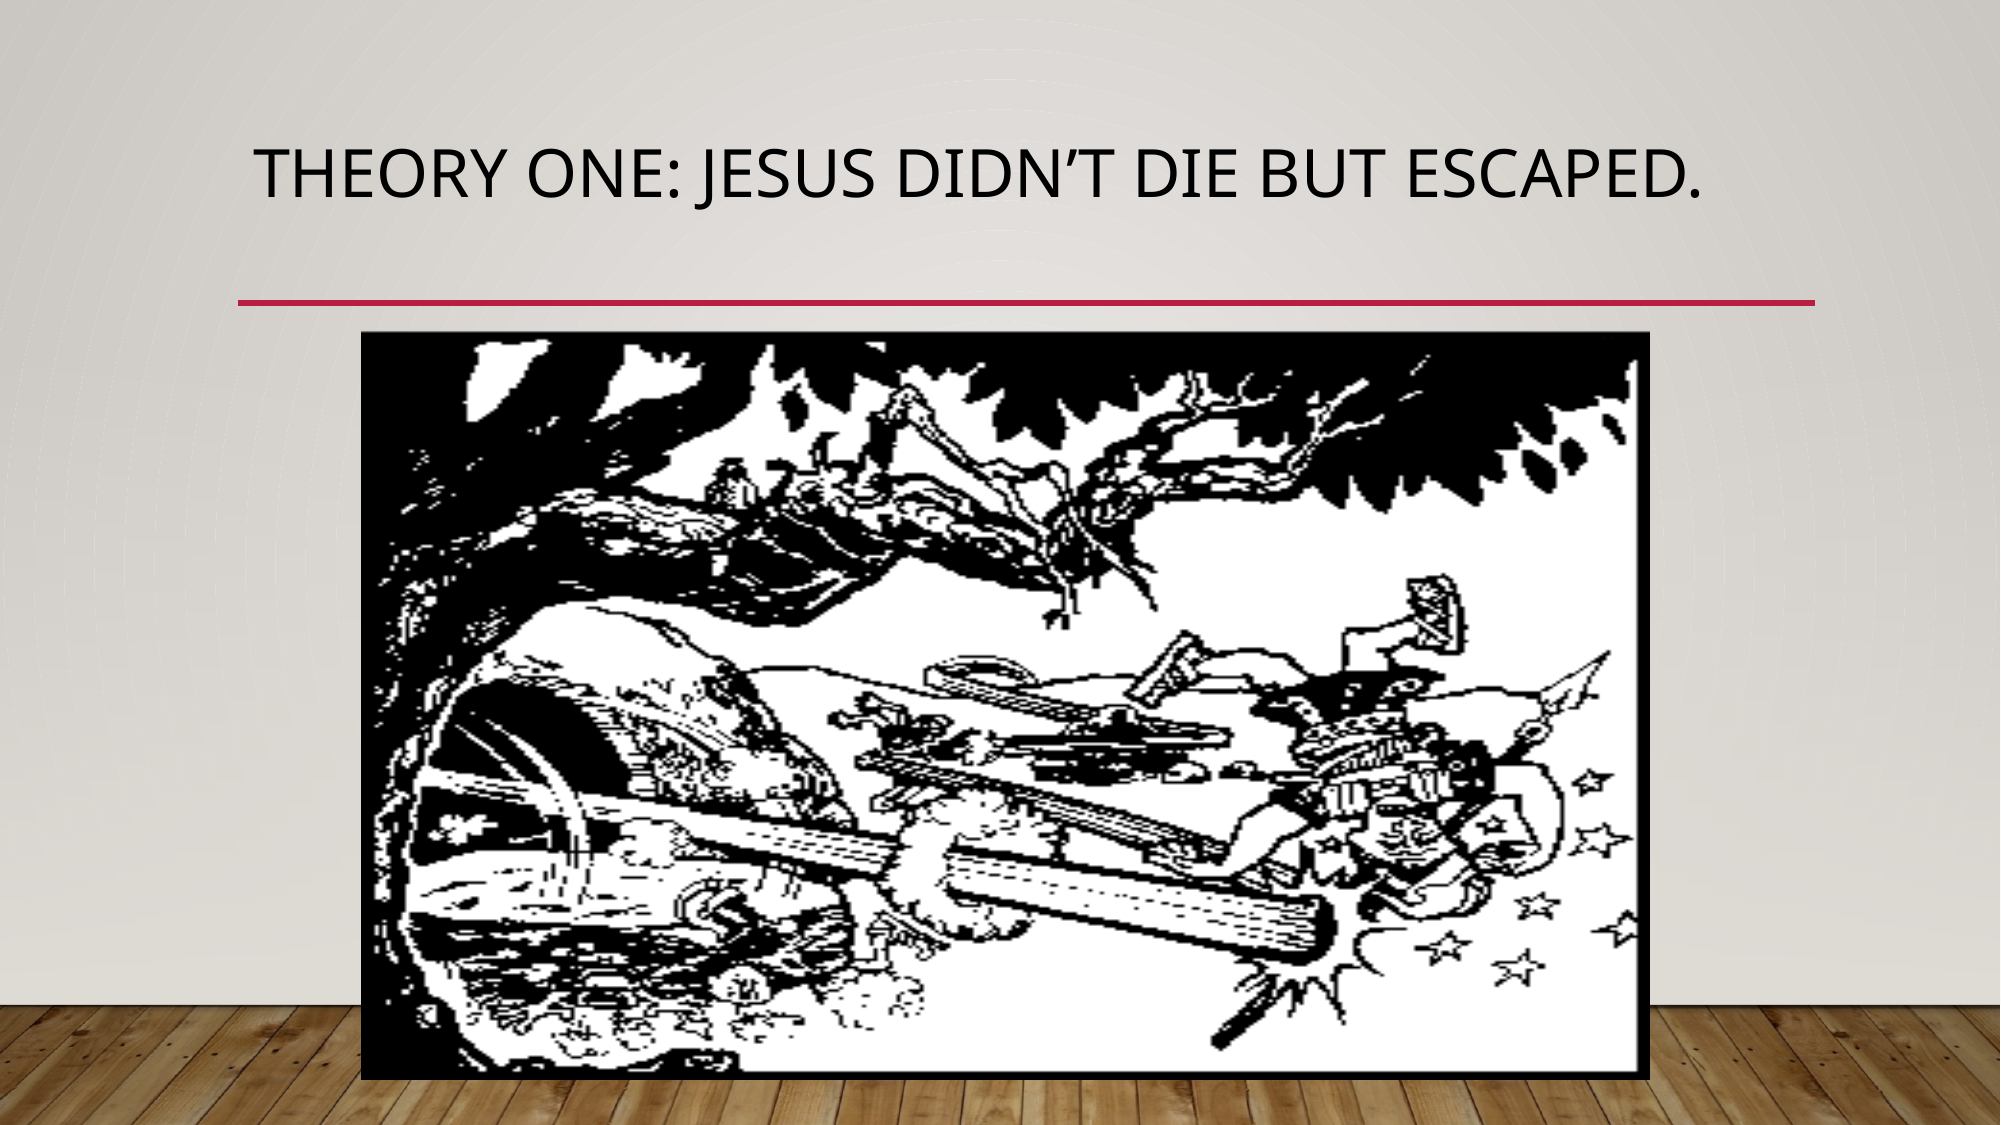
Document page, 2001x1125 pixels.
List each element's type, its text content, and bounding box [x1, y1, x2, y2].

picture [0, 1005, 2000, 1125]
title Theory One: Jesus didn’t die but escaped. [238, 131, 1814, 305]
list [361, 330, 1651, 1080]
